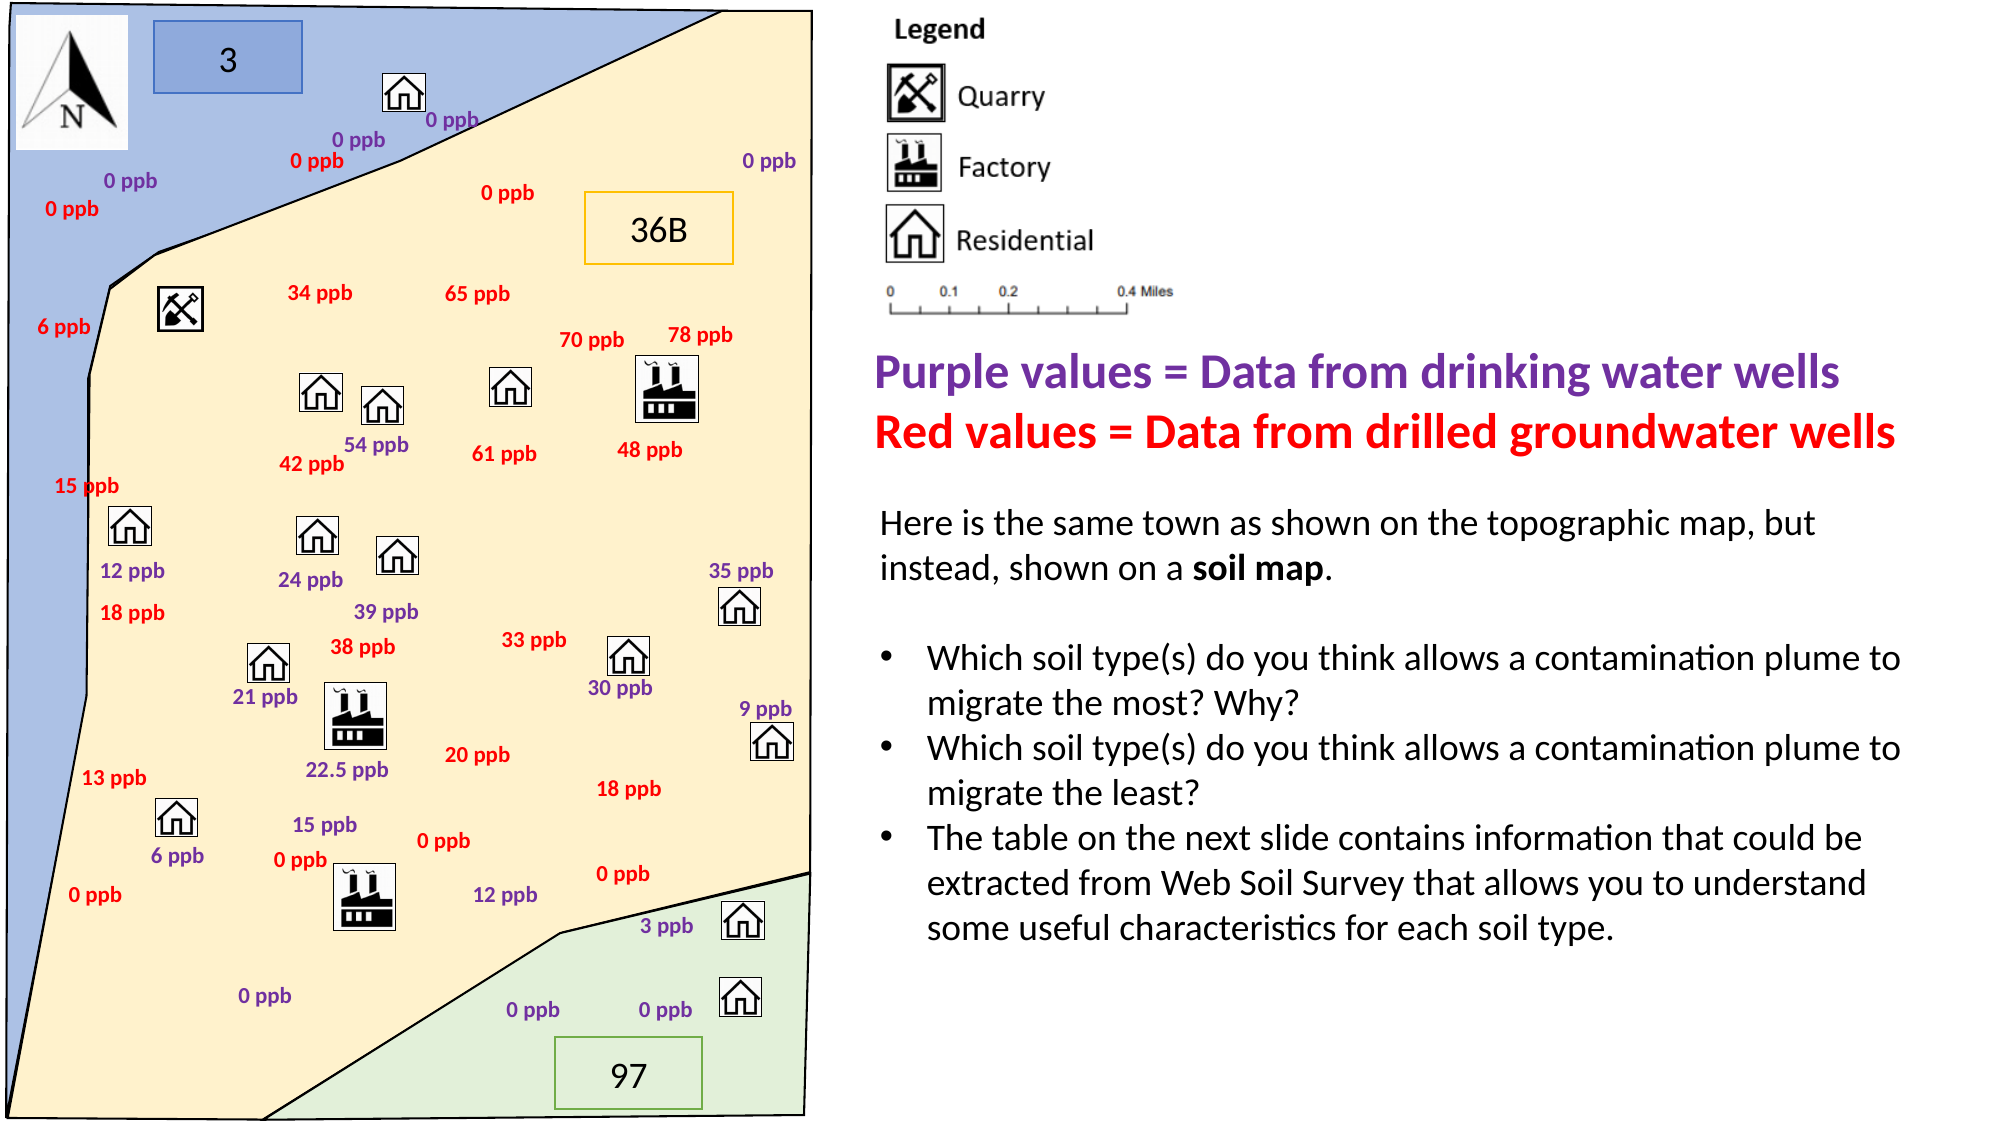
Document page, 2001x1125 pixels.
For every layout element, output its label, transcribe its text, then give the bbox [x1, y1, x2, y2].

text_box Red values = Data from drilled groundwater wells [859, 390, 1912, 466]
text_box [16, 15, 794, 1017]
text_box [6, 3, 812, 1120]
text_box Here is the same town as shown on the topographic map, but instead, shown on a soil map. Which soil type(s) do you think allows a contamination plume to migrate the most? Why? Which soil type(s) do you think allows a contamination plume to migrate the least? The table on the next slide contains information that could be extracted from Web Soil Survey that allows you to understand some useful characteristics for each soil type. [865, 490, 1956, 1001]
text_box Purple values = Data from drinking water wells [859, 331, 1856, 390]
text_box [22, 97, 822, 1030]
picture [866, 9, 1208, 340]
